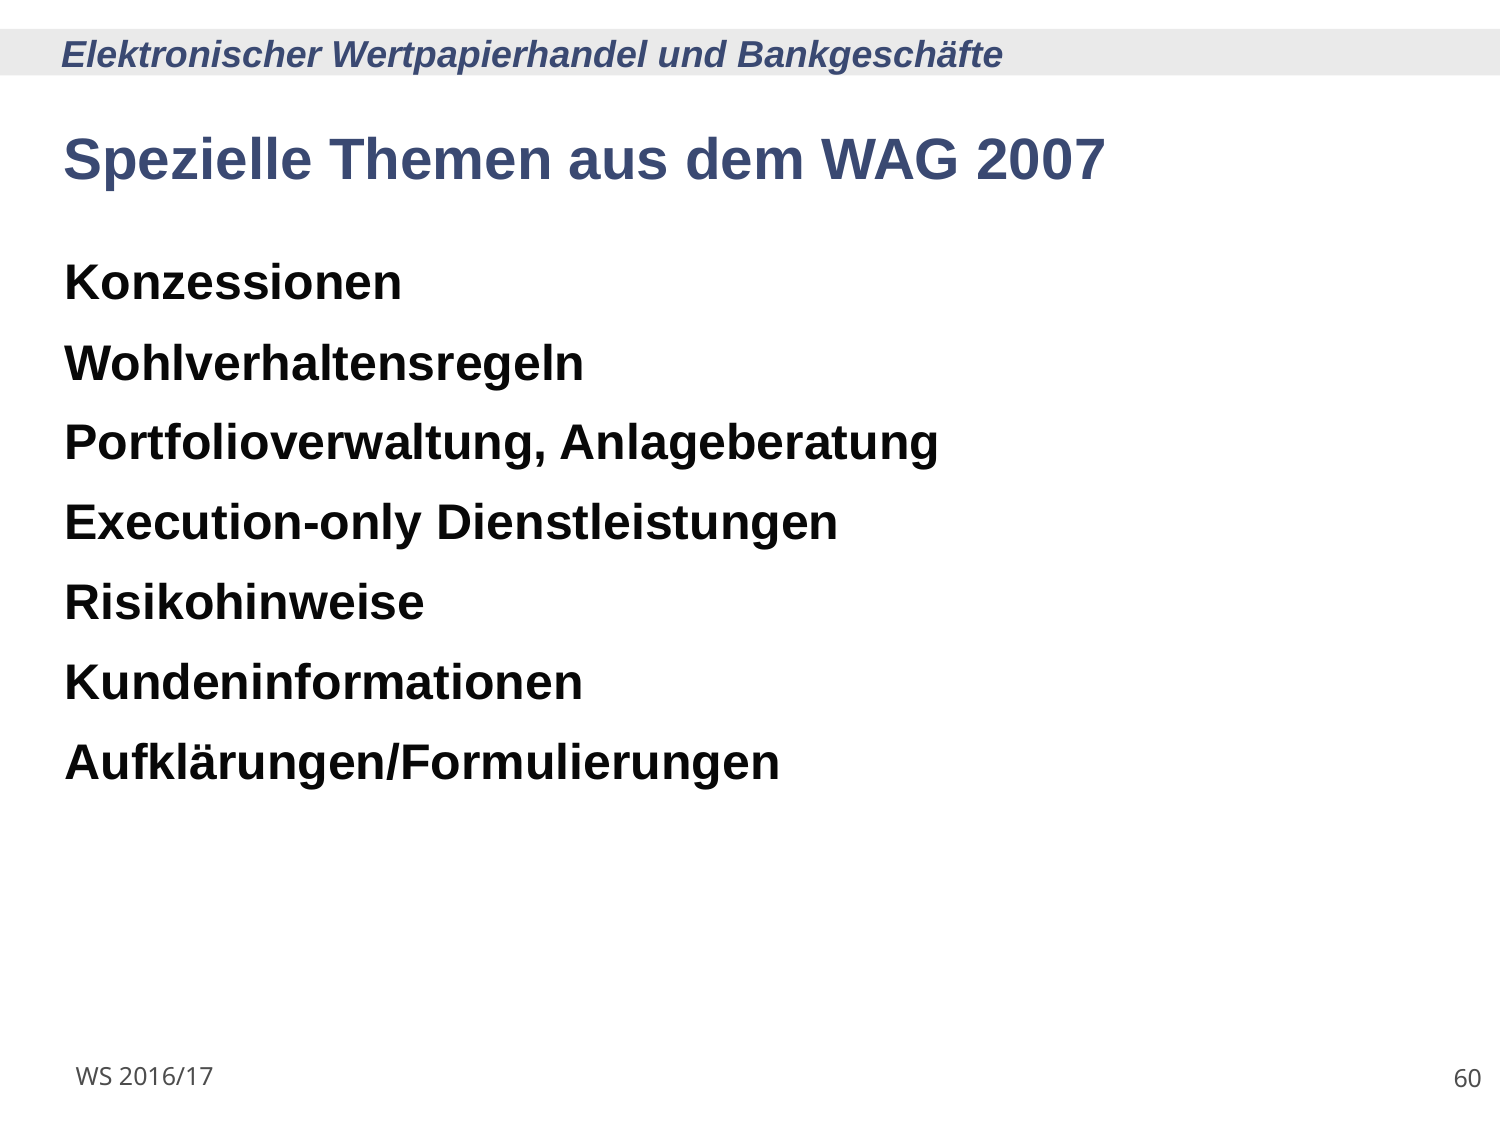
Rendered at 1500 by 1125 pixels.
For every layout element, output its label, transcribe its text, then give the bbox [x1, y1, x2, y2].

title Spezielle Themen aus dem WAG 2007 [48, 99, 1471, 213]
list Konzessionen Wohlverhaltensregeln Portfolioverwaltung, Anlageberatung Execution-only Dienstleistungen Risikohinweise Kundeninformationen Aufklärungen/Formulierungen [64, 249, 1436, 1026]
